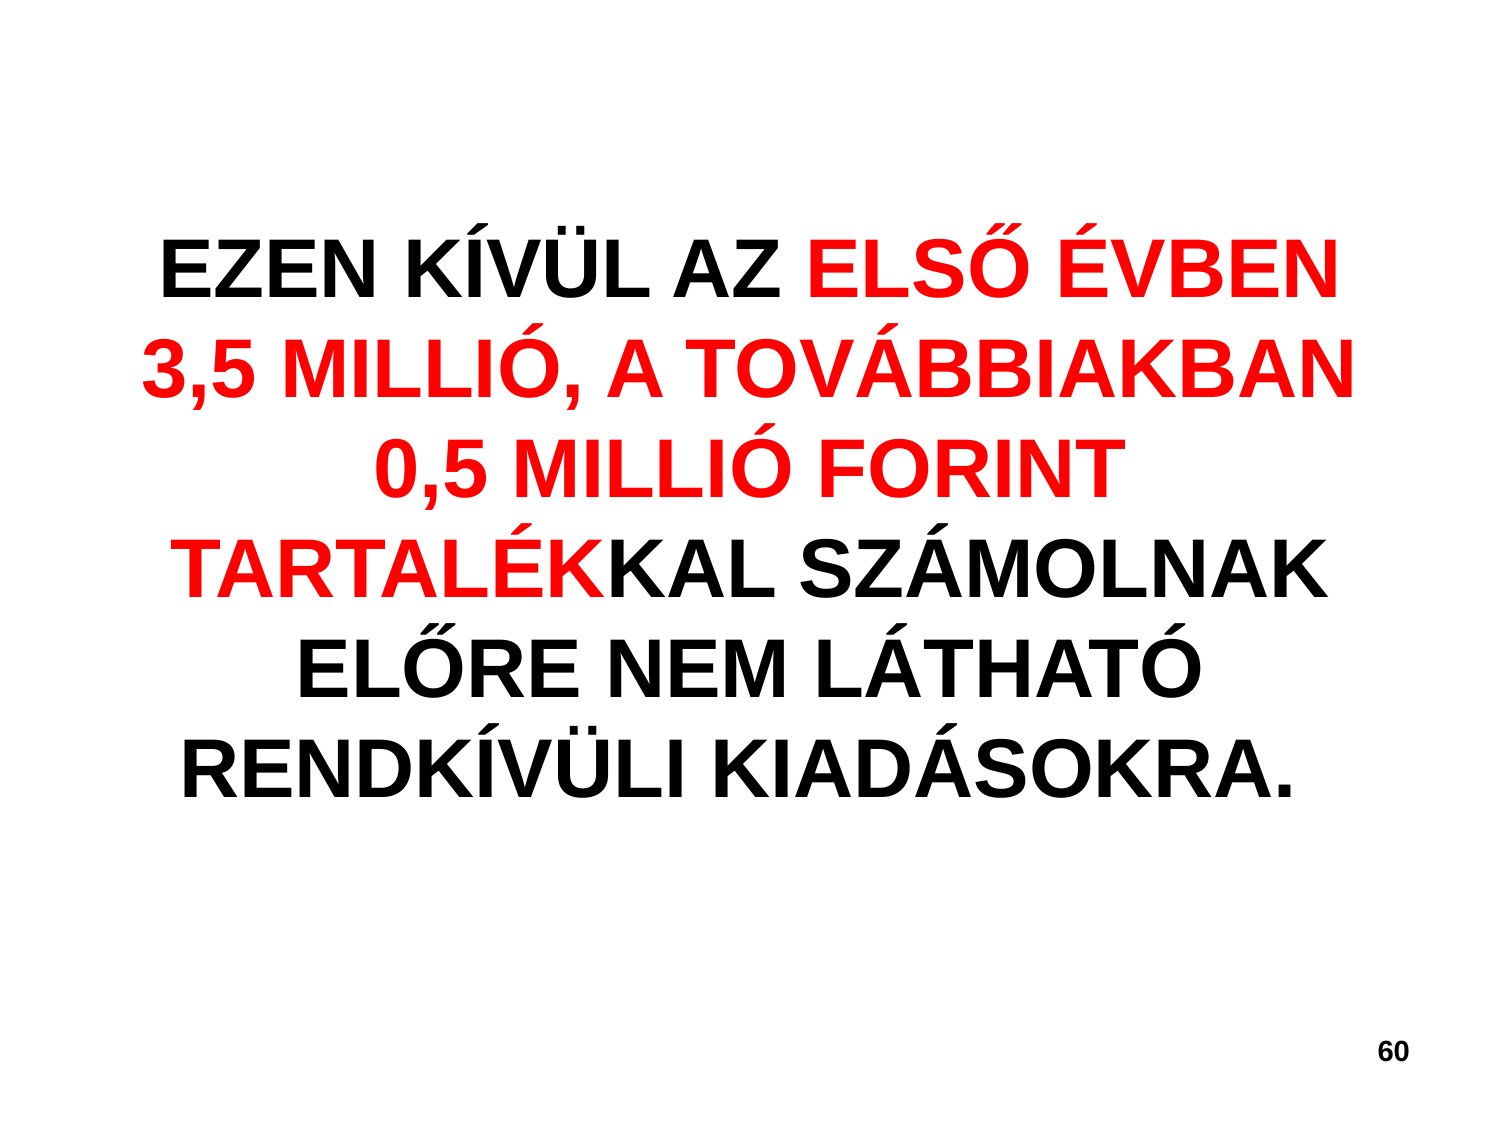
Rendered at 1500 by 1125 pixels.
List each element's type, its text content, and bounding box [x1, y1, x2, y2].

slide_number 60 [1074, 1024, 1425, 1103]
title EZEN KÍVÜL AZ ELSŐ ÉVBEN 3,5 MILLIÓ, A TOVÁBBIAKBAN 0,5 MILLIÓ FORINT TARTALÉKKAL SZÁMOLNAK ELŐRE NEM LÁTHATÓ RENDKÍVÜLI KIADÁSOKRA. [75, 420, 1425, 609]
